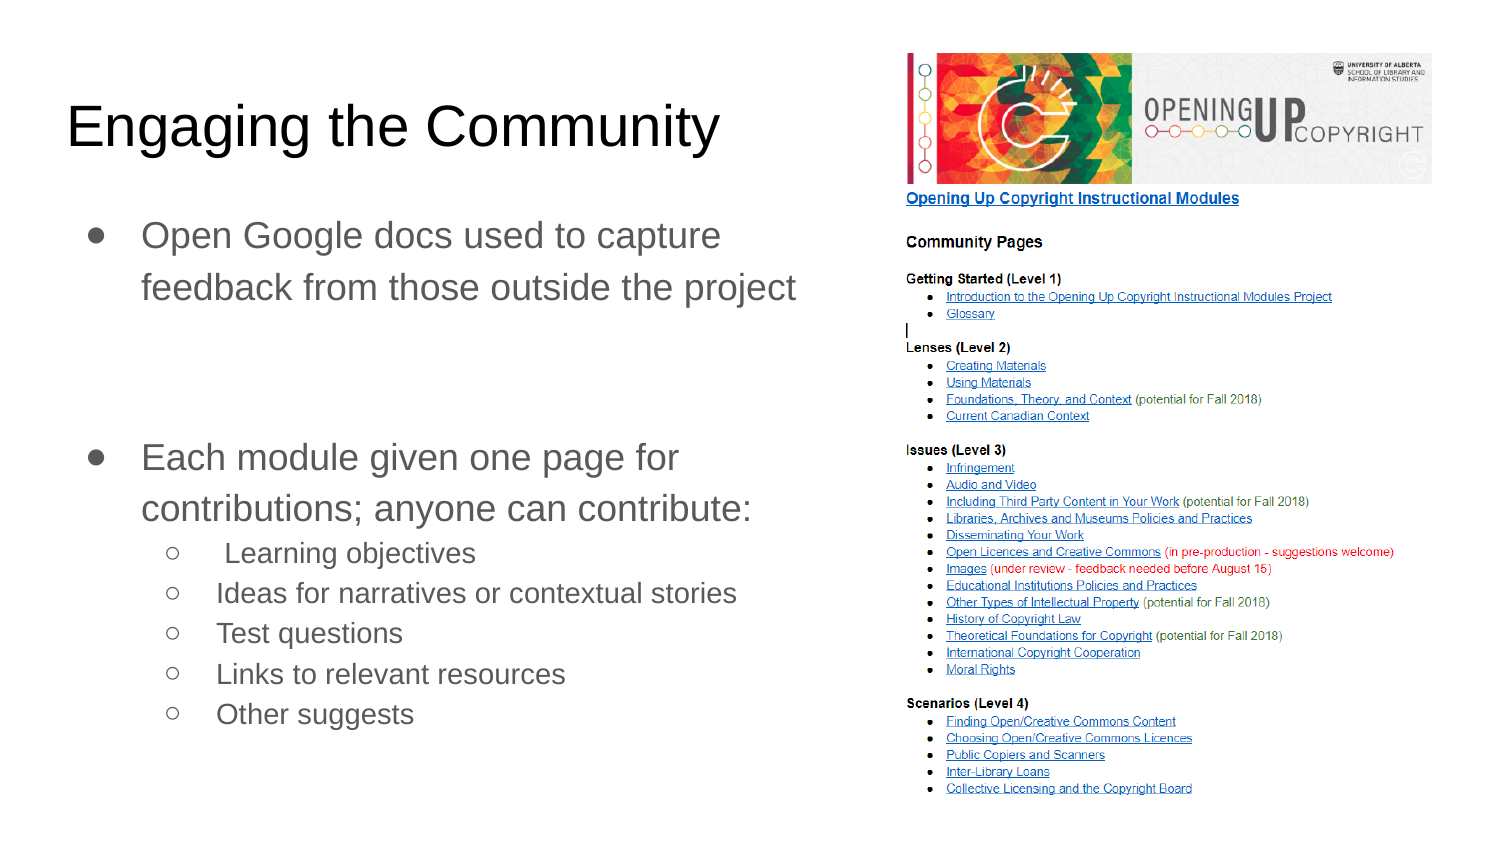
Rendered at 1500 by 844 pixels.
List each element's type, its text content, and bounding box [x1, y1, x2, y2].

title Engaging the Community [51, 72, 882, 167]
list Open Google docs used to capture feedback from those outside the project Each module given one page for contributions; anyone can contribute: Learning objectives Ideas for narratives or contextual stories Test questions Links to relevant resources Other suggests [51, 189, 869, 750]
picture [887, 44, 1459, 800]
